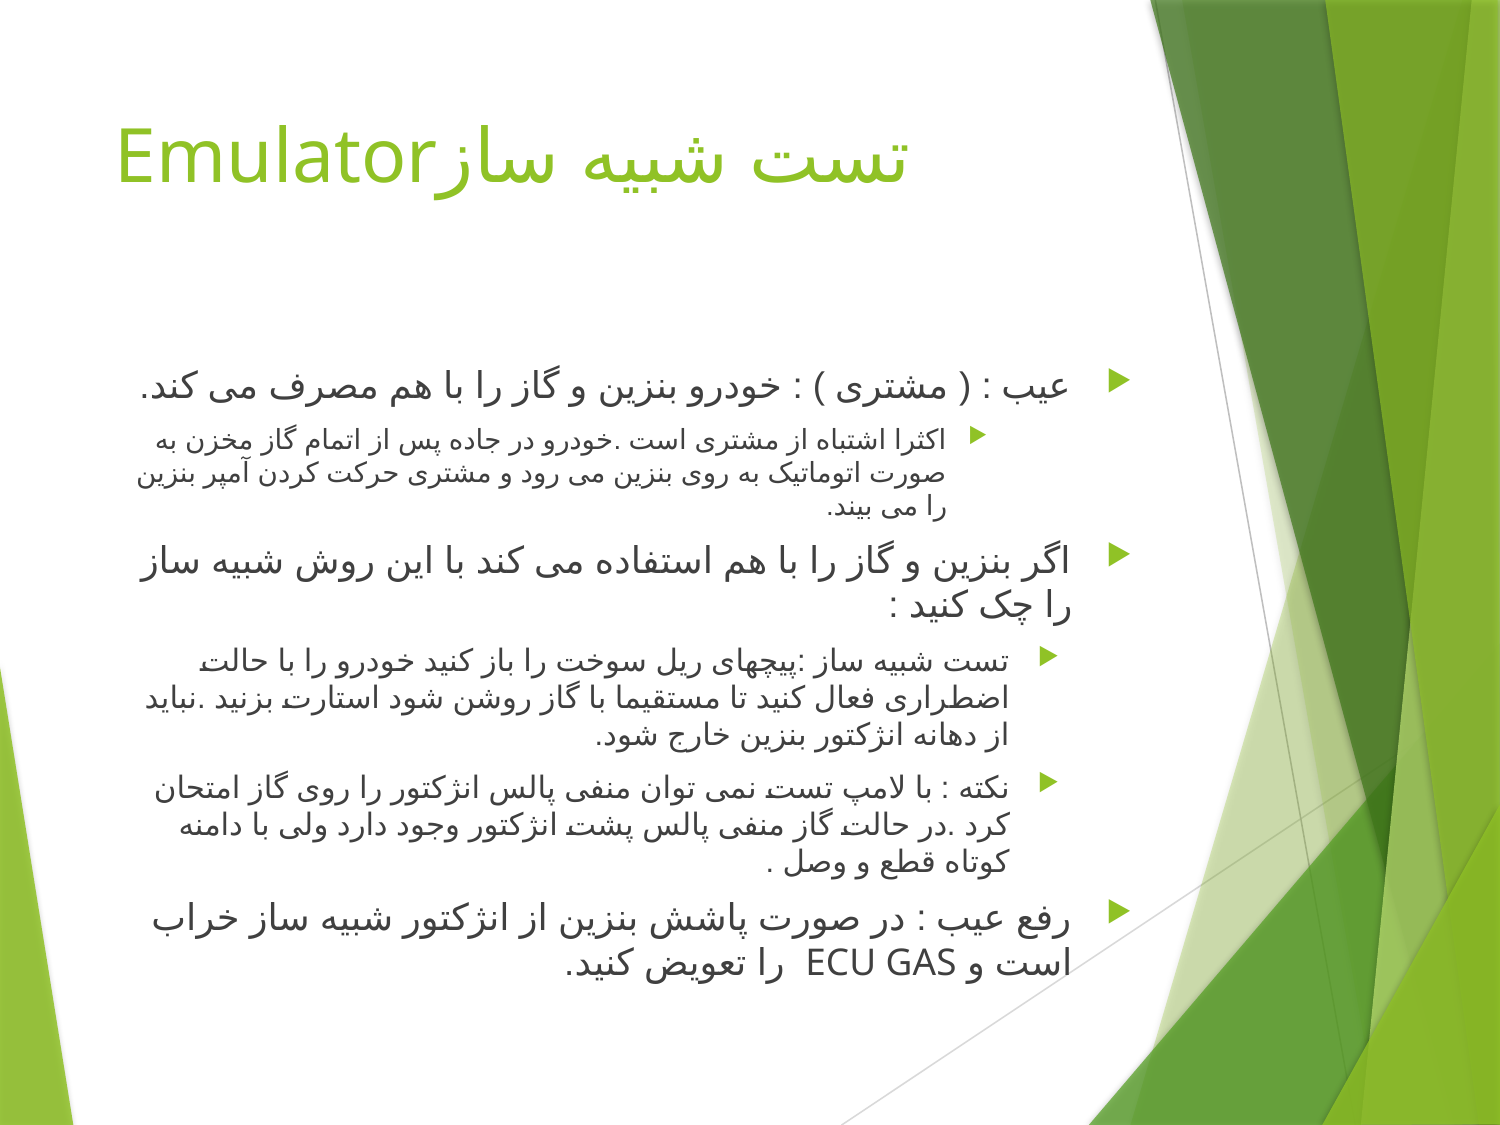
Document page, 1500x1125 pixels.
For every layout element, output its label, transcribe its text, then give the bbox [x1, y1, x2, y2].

list عیب : ( مشتری ) : خودرو بنزین و گاز را با هم مصرف می کند. اکثرا اشتباه از مشتری است .خودرو در جاده پس از اتمام گاز مخزن به صورت اتوماتیک به روی بنزین می رود و مشتری حرکت کردن آمپر بنزین را می بیند. اگر بنزین و گاز را با هم استفاده می کند با این روش شبیه ساز را چک کنید : تست شبیه ساز :پیچهای ریل سوخت را باز کنید خودرو را با حالت اضطراری فعال کنید تا مستقیما با گاز روشن شود استارت بزنید .نباید از دهانه انژکتور بنزین خارج شود. نکته : با لامپ تست نمی توان منفی پالس انژکتور را روی گاز امتحان کرد .در حالت گاز منفی پالس پشت انژکتور وجود دارد ولی با دامنه کوتاه قطع و وصل . رفع عیب : در صورت پاشش بنزین از انژکتور شبیه ساز خراب است و ECU GAS را تعویض کنید. [99, 354, 1142, 992]
title تست شبیه سازEmulator [99, 99, 1142, 317]
